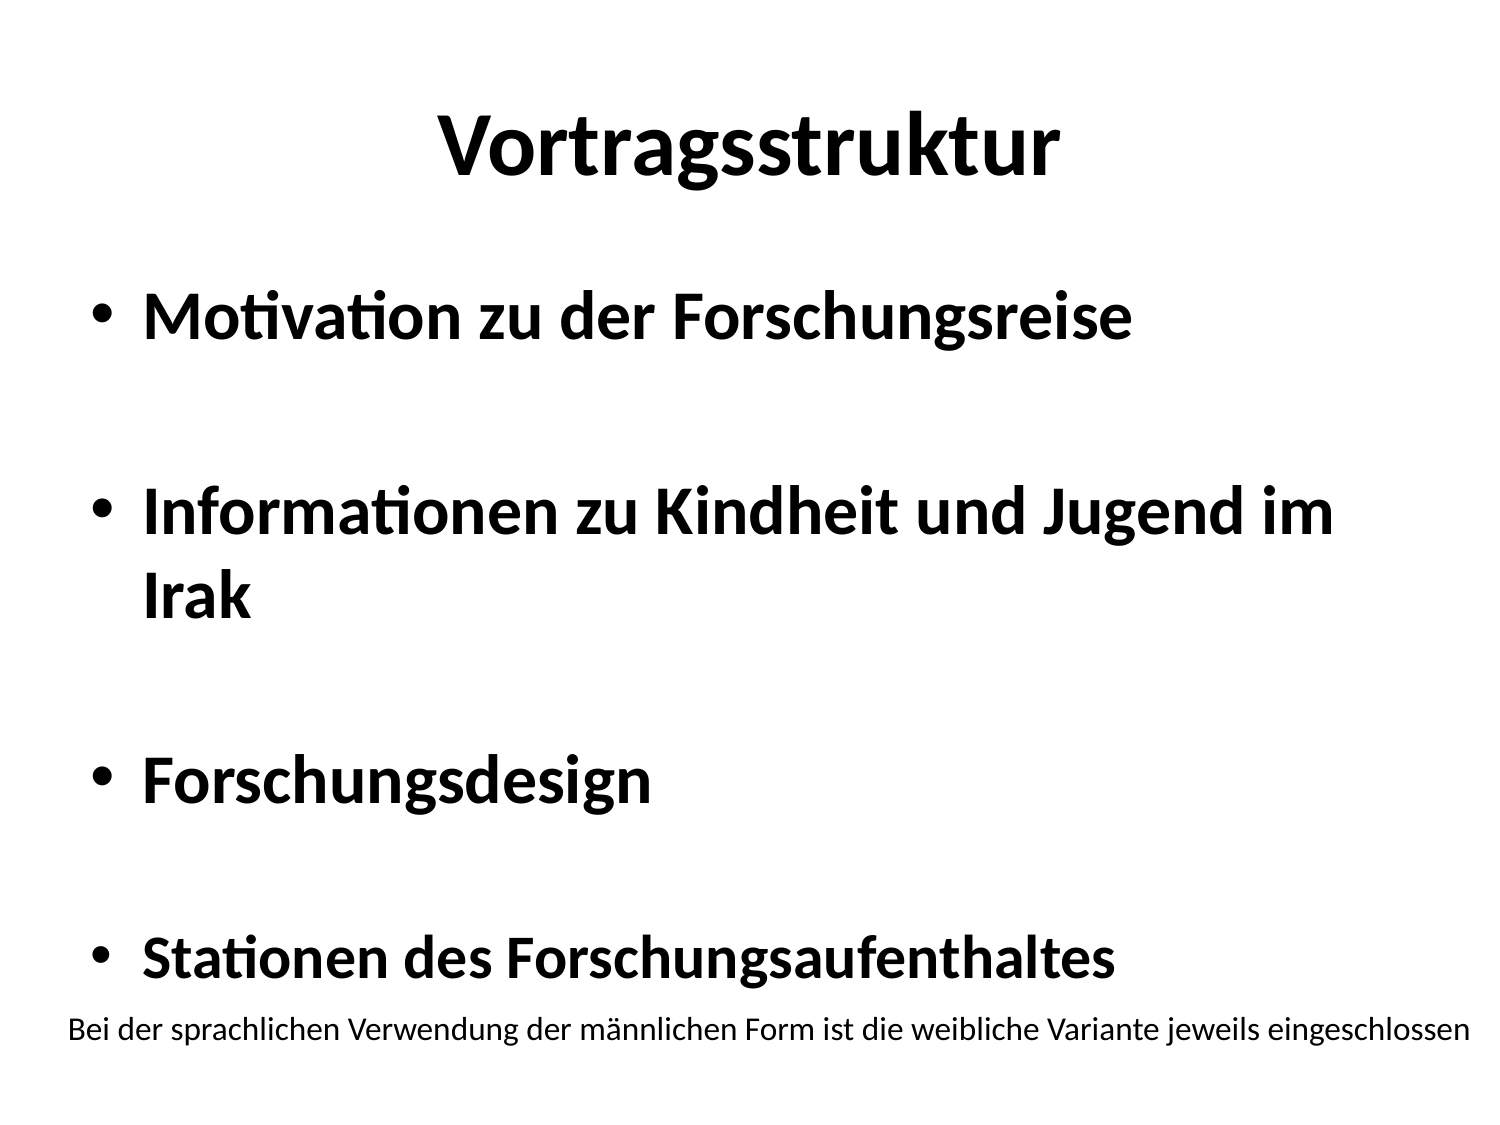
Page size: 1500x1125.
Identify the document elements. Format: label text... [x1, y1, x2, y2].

title Vortragsstruktur [75, 45, 1425, 233]
list Motivation zu der Forschungsreise Informationen zu Kindheit und Jugend im Irak Forschungsdesign Stationen des Forschungsaufenthaltes [75, 262, 1425, 999]
text_box Bei der sprachlichen Verwendung der männlichen Form ist die weibliche Variante jeweils eingeschlossen [53, 999, 1500, 1055]
